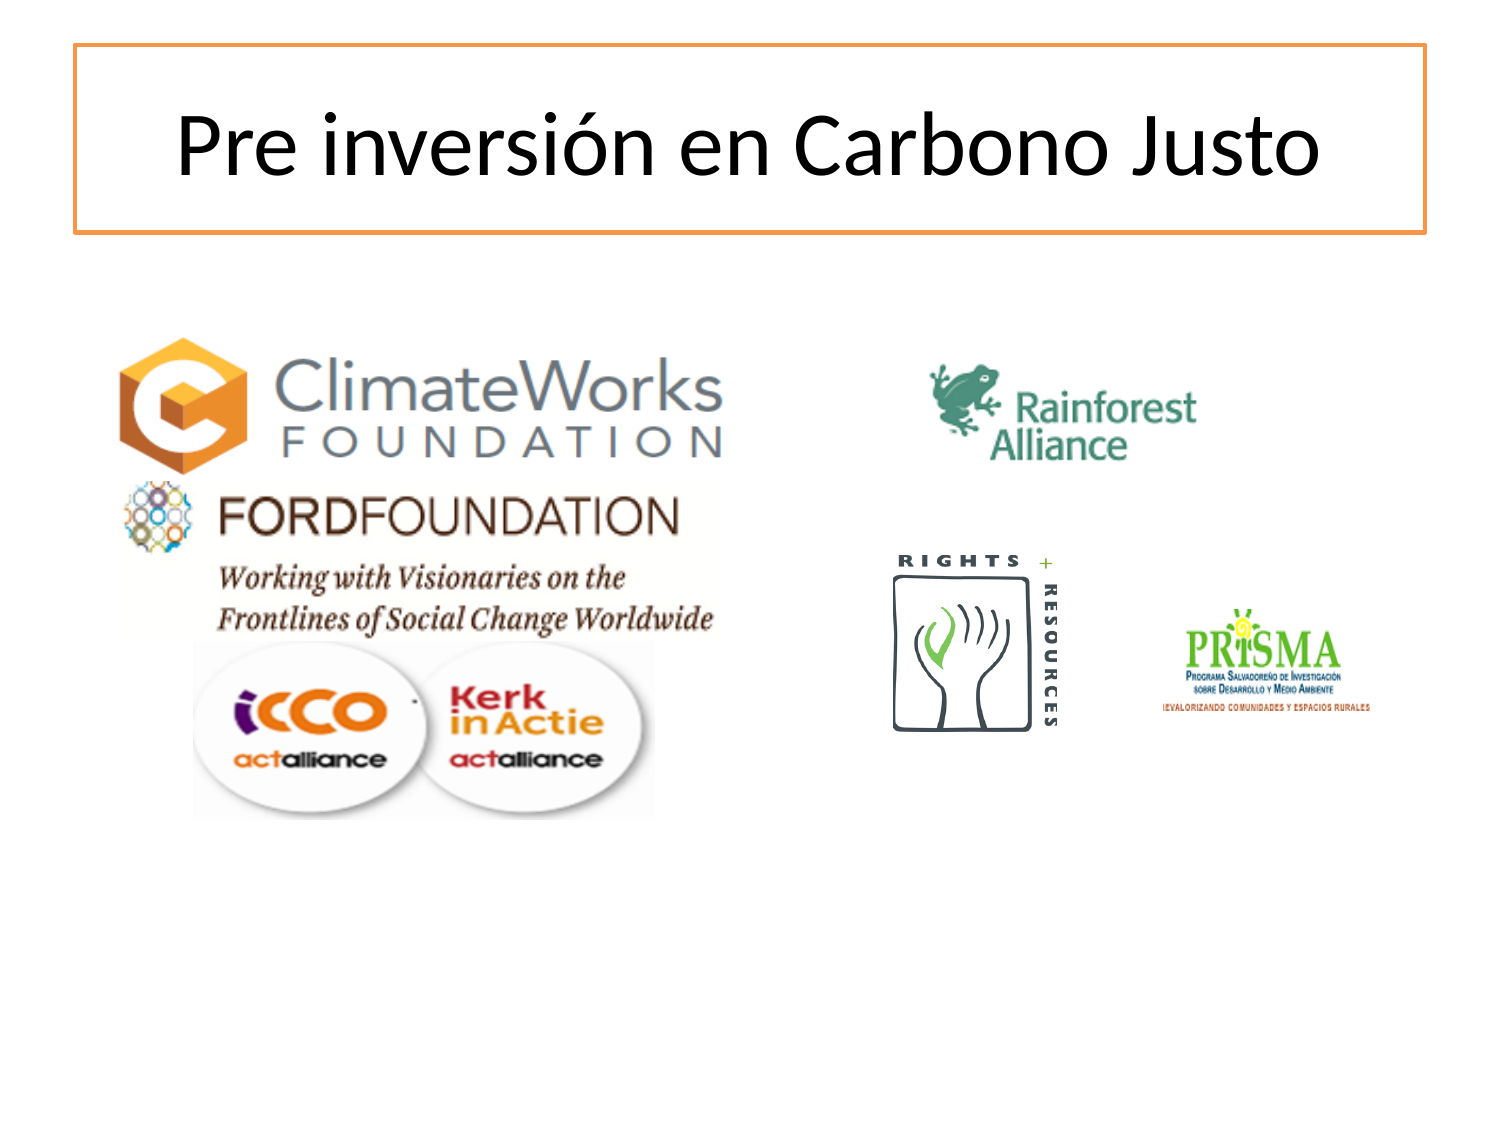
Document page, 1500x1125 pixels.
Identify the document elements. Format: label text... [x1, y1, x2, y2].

picture [893, 554, 1058, 733]
picture [120, 481, 721, 820]
picture [1163, 609, 1370, 711]
picture [903, 361, 1227, 482]
title Pre inversión en Carbono Justo [73, 43, 1427, 235]
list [111, 337, 750, 482]
